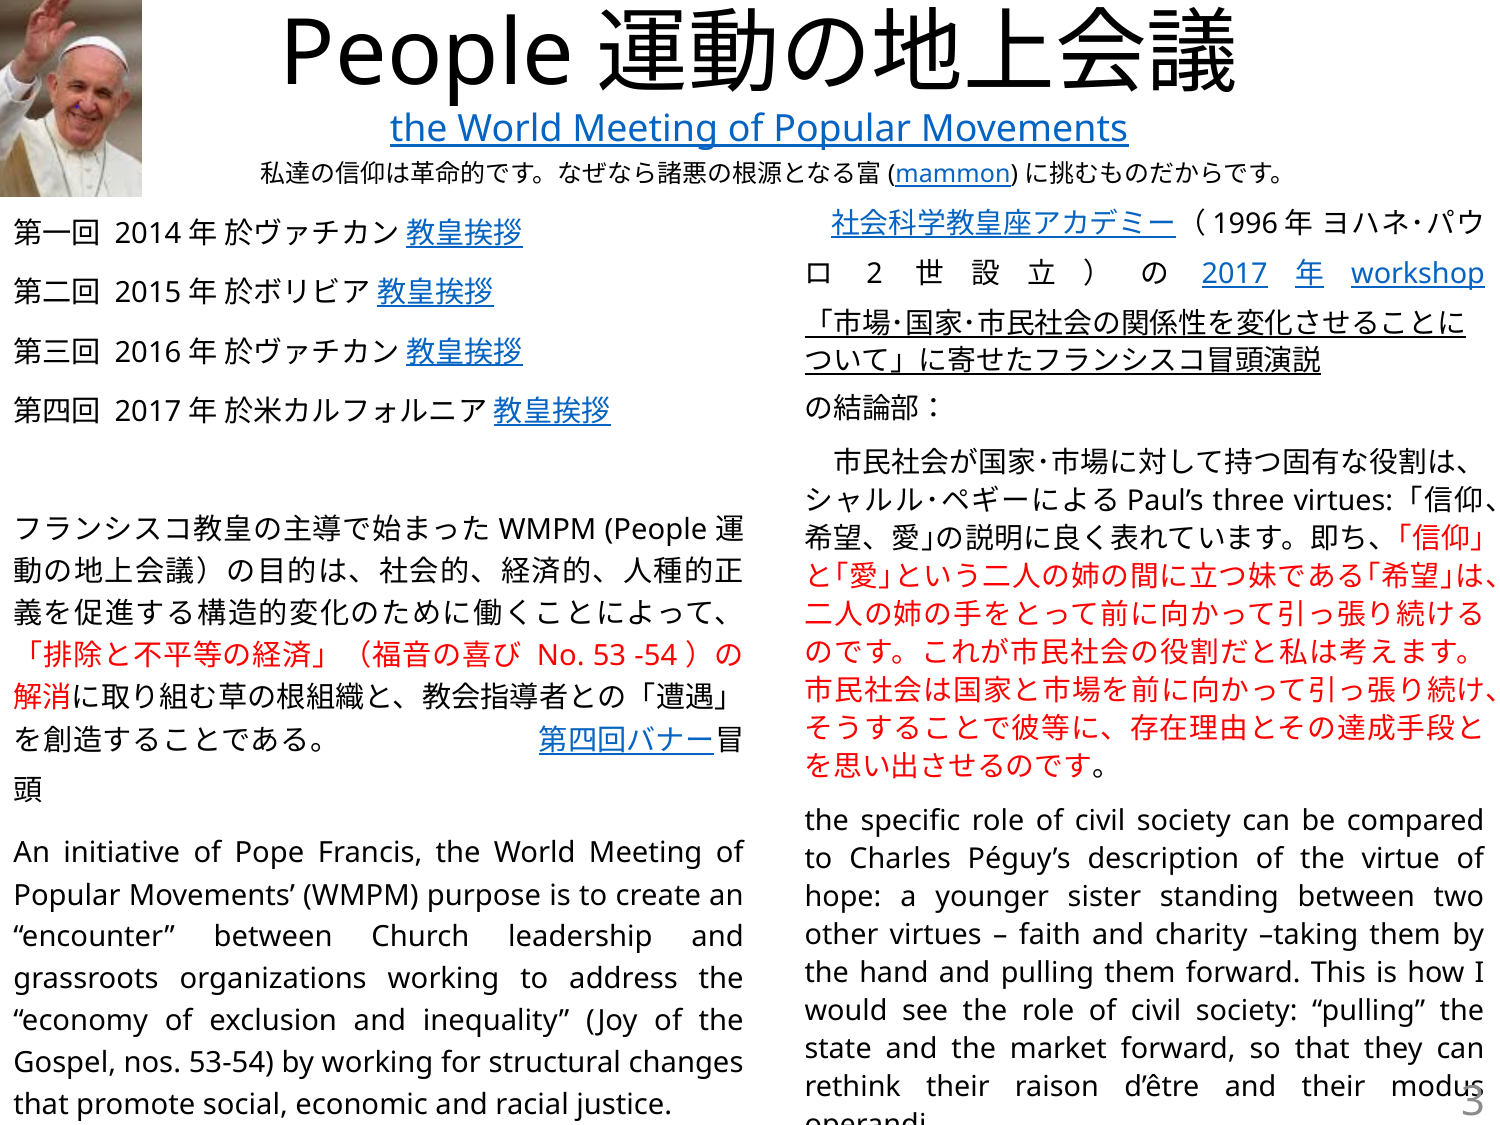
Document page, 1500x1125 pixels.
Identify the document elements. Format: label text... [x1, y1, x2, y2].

list 社会科学教皇座アカデミー（1996年 ヨハネ･パウロ2世設立）の2017年workshop「市場･国家･市民社会の関係性を変化させることについて」に寄せたフランシスコ冒頭演説の結論部： 市民社会が国家･市場に対して持つ固有な役割は、シャルル･ペギーによるPaul’s three virtues: ｢信仰、希望、愛｣の説明に良く表れています。即ち、｢信仰｣と｢愛｣という二人の姉の間に立つ妹である｢希望｣は、二人の姉の手をとって前に向かって引っ張り続けるのです。これが市民社会の役割だと私は考えます。市民社会は国家と市場を前に向かって引っ張り続け、そうすることで彼等に、存在理由とその達成手段とを思い出させるのです。 the specific role of civil society can be compared to Charles Péguy’s description of the virtue of hope: a younger sister standing between two other virtues – faith and charity –taking them by the hand and pulling them forward. This is how I would see the role of civil society: “pulling” the state and the market forward, so that they can rethink their raison d’être and their modus operandi. [789, 189, 1500, 1125]
list 第一回 2014年 於ヴァチカン 教皇挨拶 第二回 2015年 於ボリビア 教皇挨拶 第三回 2016年 於ヴァチカン 教皇挨拶 第四回 2017年 於米カルフォルニア 教皇挨拶 フランシスコ教皇の主導で始まったWMPM (People運動の地上会議）の目的は、社会的、経済的、人種的正義を促進する構造的変化のために働くことによって、「排除と不平等の経済」（福音の喜び No. 53 -54）の解消に取り組む草の根組織と、教会指導者との「遭遇」を創造することである。 第四回バナー冒頭 An initiative of Pope Francis, the World Meeting of Popular Movements’ (WMPM) purpose is to create an “encounter” between Church leadership and grassroots organizations working to address the “economy of exclusion and inequality” (Joy of the Gospel, nos. 53-54) by working for structural changes that promote social, economic and racial justice. [0, 207, 760, 1010]
picture [0, 0, 142, 197]
title People運動の地上会議 the World Meeting of Popular Movements 私達の信仰は革命的です。なぜなら諸悪の根源となる富(mammon)に挑むものだからです。 [112, 0, 1407, 208]
slide_number 3 [1162, 1072, 1500, 1125]
